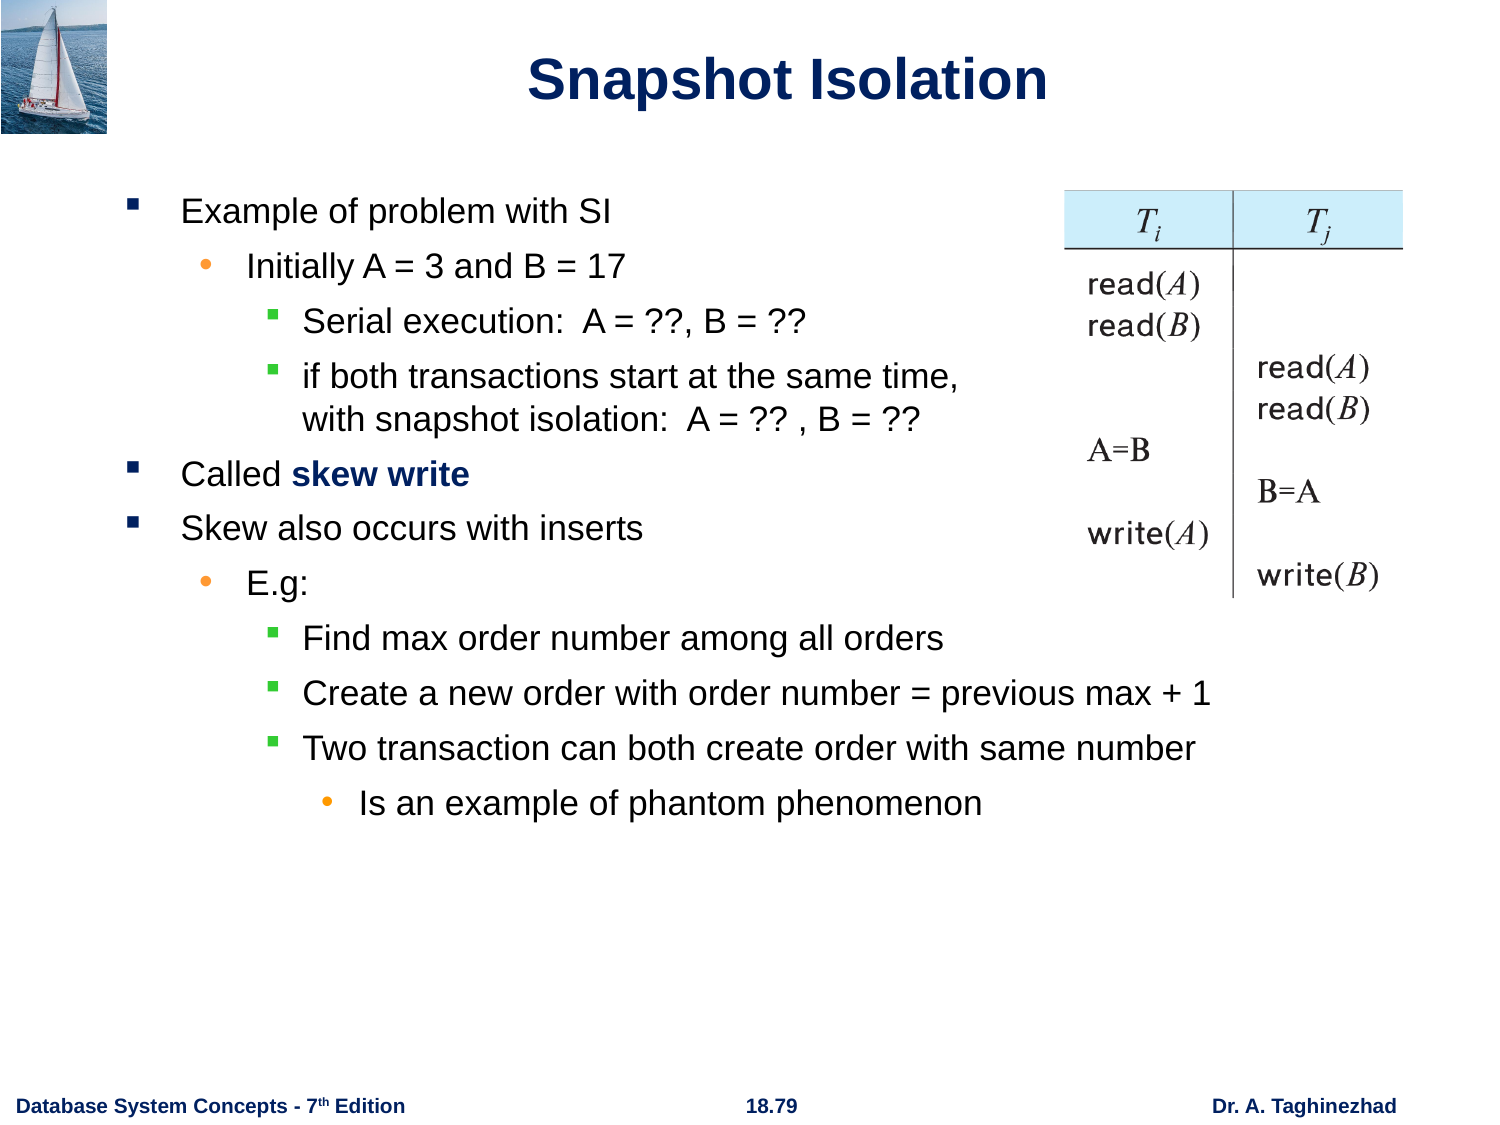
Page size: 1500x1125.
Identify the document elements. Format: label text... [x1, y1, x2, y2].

list Example of problem with SI Initially A = 3 and B = 17 Serial execution: A = ??, B = ?? if both transactions start at the same time, with snapshot isolation: A = ?? , B = ?? Called skew write Skew also occurs with inserts E.g: Find max order number among all orders Create a new order with order number = previous max + 1 Two transaction can both create order with same number Is an example of phantom phenomenon [109, 180, 1451, 1062]
picture [1, 0, 107, 134]
picture [1040, 156, 1429, 646]
title Snapshot Isolation [125, 18, 1452, 120]
